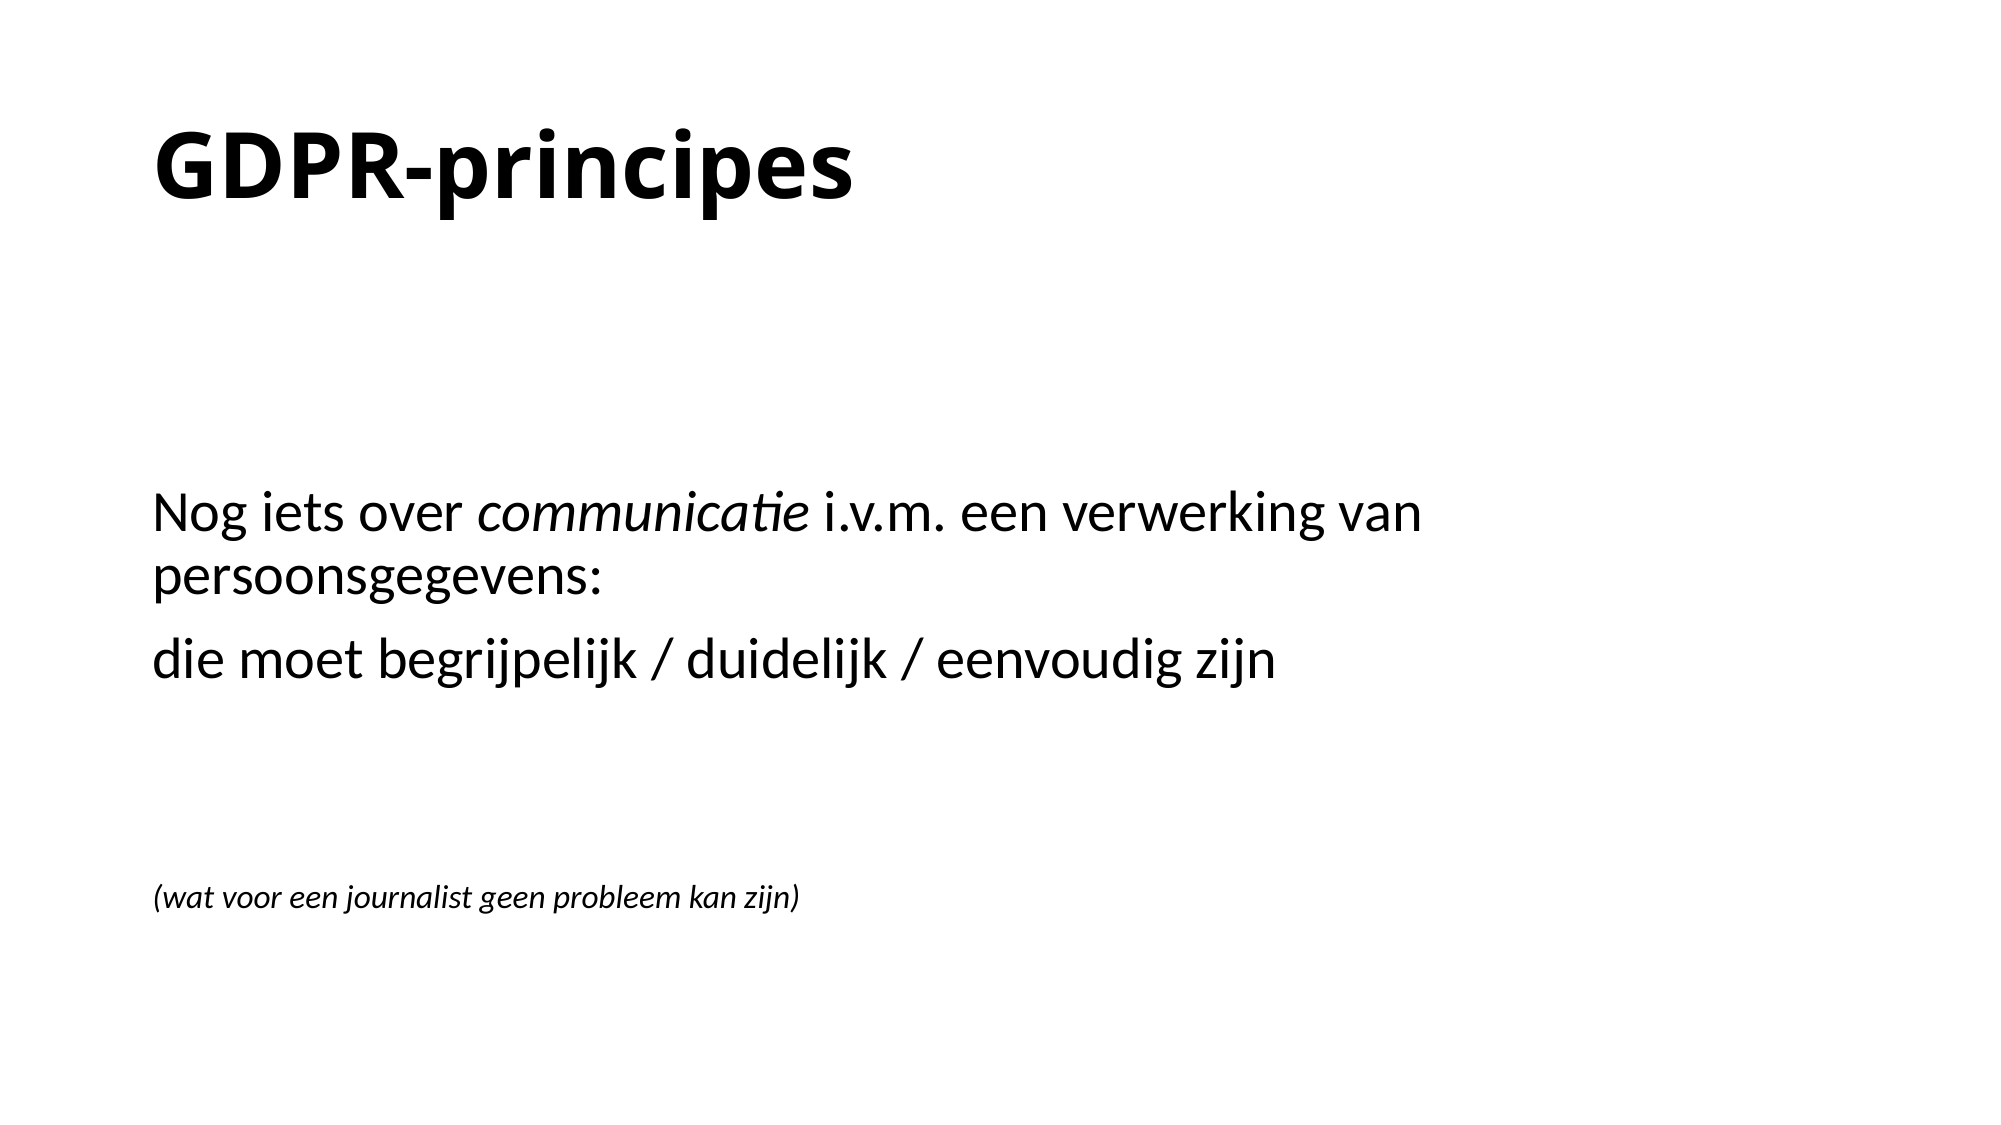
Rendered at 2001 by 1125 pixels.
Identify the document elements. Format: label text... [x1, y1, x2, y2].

list Nog iets over communicatie i.v.m. een verwerking van persoonsgegevens: die moet begrijpelijk / duidelijk / eenvoudig zijn (wat voor een journalist geen probleem kan zijn) [137, 299, 1863, 1014]
title GDPR-principes [137, 59, 1863, 278]
